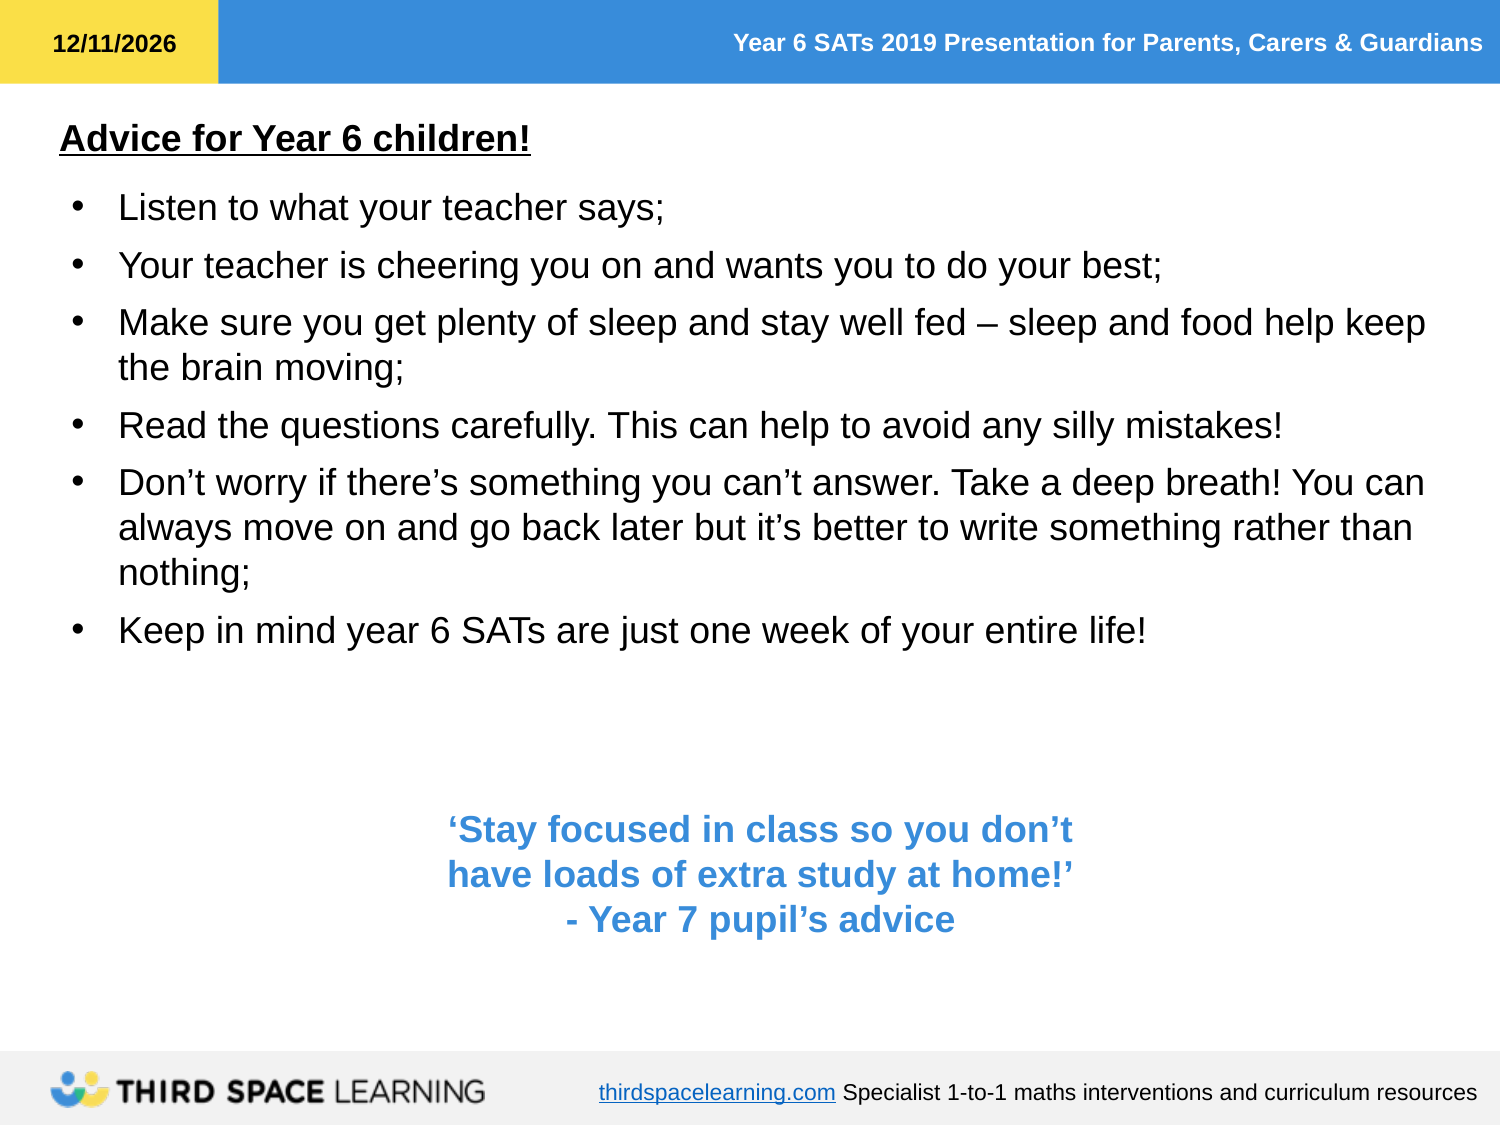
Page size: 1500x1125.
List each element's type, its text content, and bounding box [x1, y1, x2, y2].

text_box ‘Stay focused in class so you don’t have loads of extra study at home!’ - Year 7 pupil’s advice [385, 797, 1136, 948]
text_box Listen to what your teacher says; Your teacher is cheering you on and wants you to do your best; Make sure you get plenty of sleep and stay well fed – sleep and food help keep the brain moving; Read the questions carefully. This can help to avoid any silly mistakes! Don’t worry if there’s something you can’t answer. Take a deep breath! You can always move on and go back later but it’s better to write something rather than nothing; Keep in mind year 6 SATs are just one week of your entire life! [56, 175, 1465, 659]
picture [50, 1071, 485, 1108]
text_box Advice for Year 6 children! [44, 106, 547, 167]
